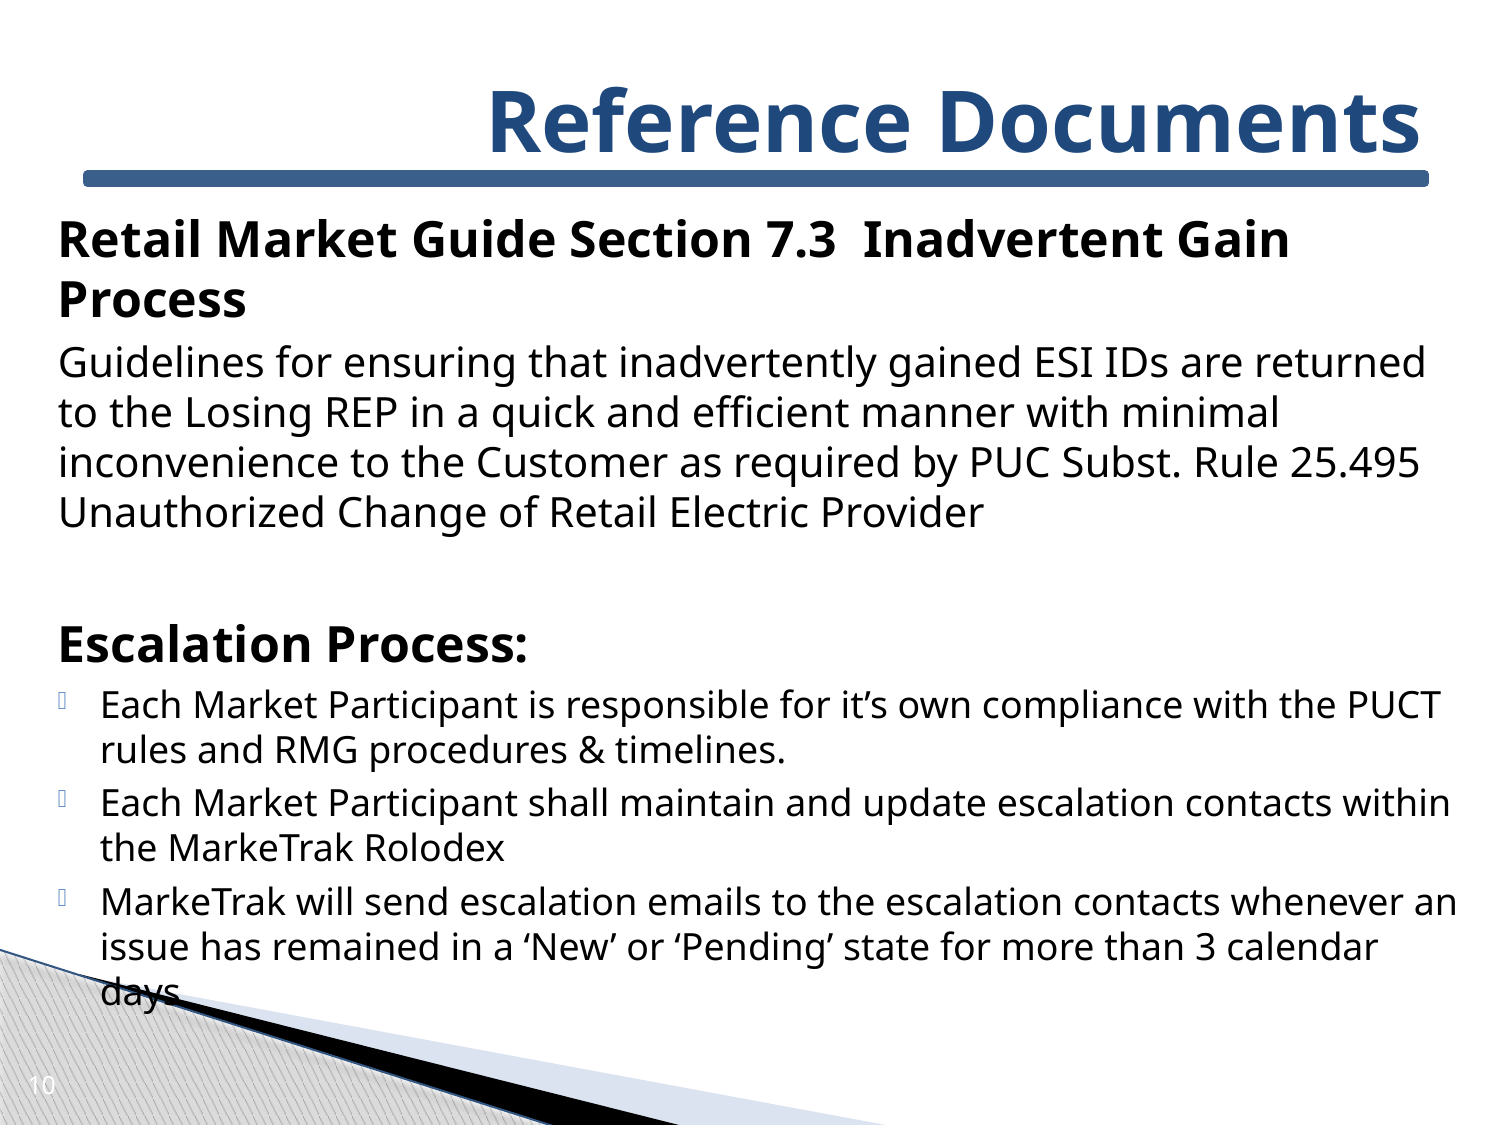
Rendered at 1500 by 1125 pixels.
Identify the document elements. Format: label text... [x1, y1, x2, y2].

list Retail Market Guide Section 7.3 Inadvertent Gain Process Guidelines for ensuring that inadvertently gained ESI IDs are returned to the Losing REP in a quick and efficient manner with minimal inconvenience to the Customer as required by PUC Subst. Rule 25.495 Unauthorized Change of Retail Electric Provider Escalation Process: Each Market Participant is responsible for it’s own compliance with the PUCT rules and RMG procedures & timelines. Each Market Participant shall maintain and update escalation contacts within the MarkeTrak Rolodex MarkeTrak will send escalation emails to the escalation contacts whenever an issue has remained in a ‘New’ or ‘Pending’ state for more than 3 calendar days [24, 200, 1475, 1025]
title Reference Documents [87, 24, 1438, 213]
slide_number 10 [12, 1051, 150, 1112]
